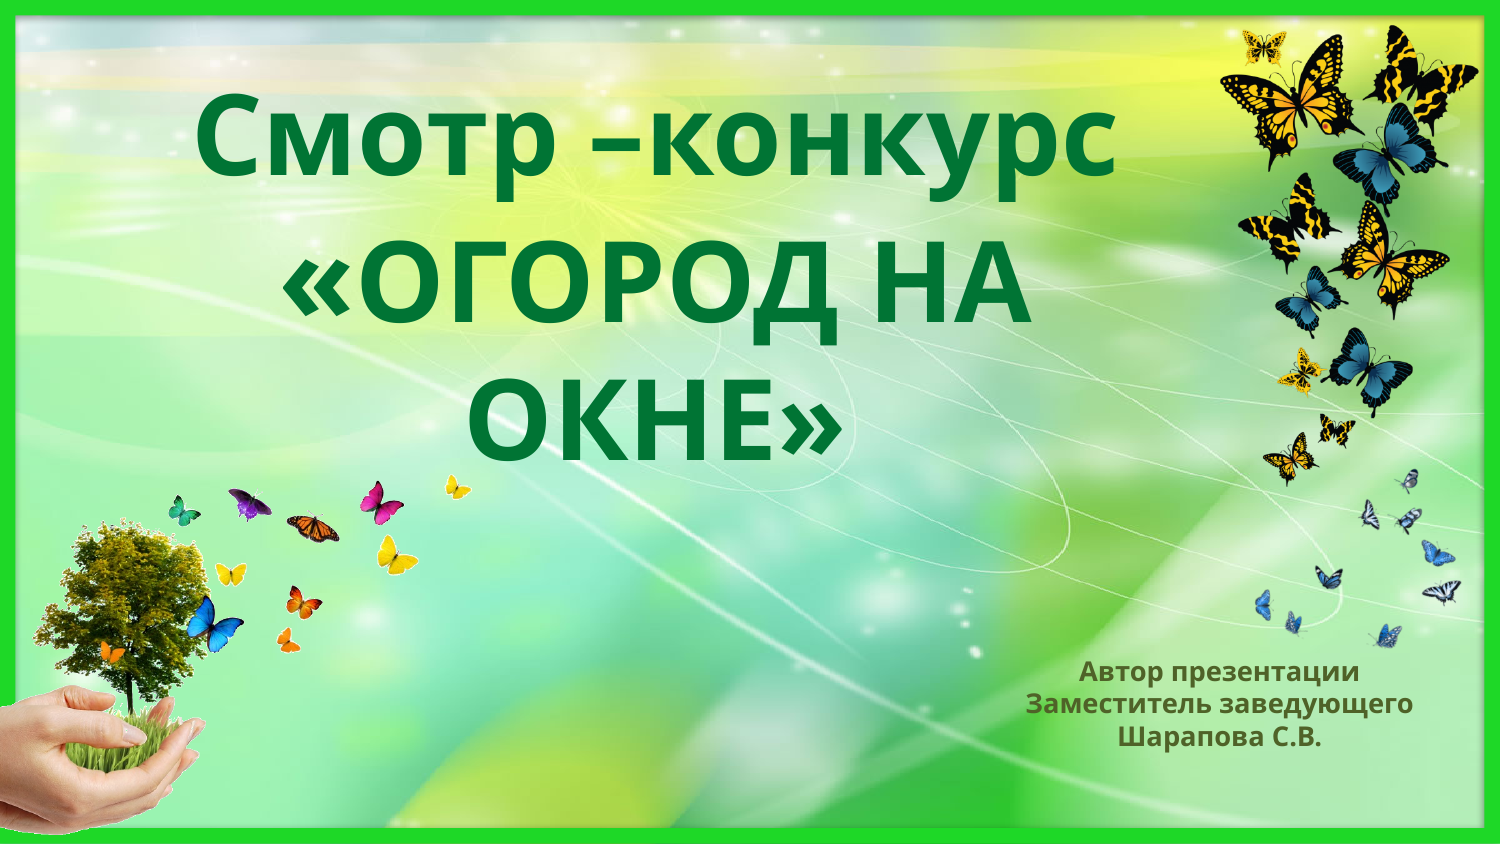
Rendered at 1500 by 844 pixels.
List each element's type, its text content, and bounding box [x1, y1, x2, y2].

subtitle Автор презентации Заместитель заведующего Шарапова С.В. [1009, 646, 1430, 790]
picture [0, 16, 1500, 844]
title Смотр –конкурс «ОГОРОД НА ОКНЕ» [112, 102, 1200, 444]
